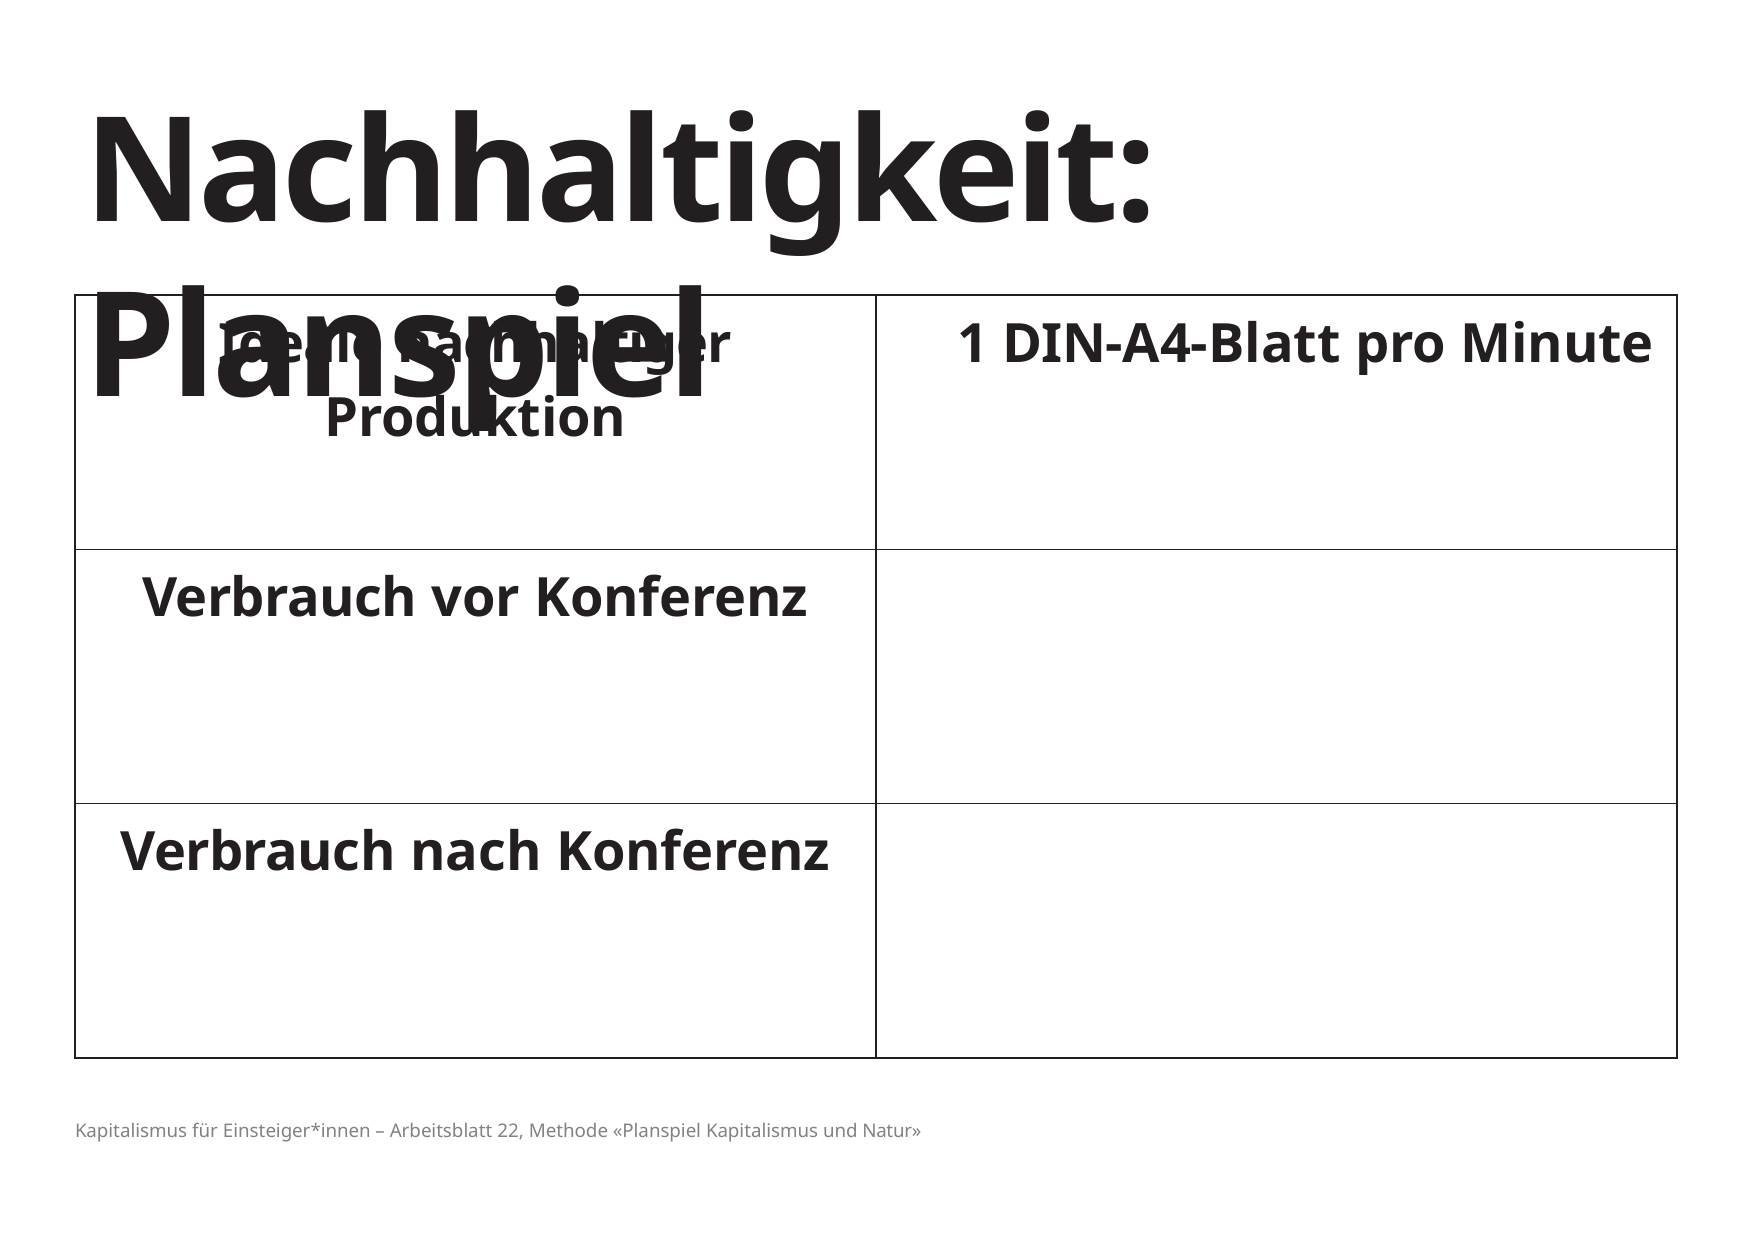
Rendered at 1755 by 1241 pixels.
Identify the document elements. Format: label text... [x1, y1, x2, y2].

table_cell [877, 804, 1676, 1057]
table_cell [877, 550, 1676, 803]
table_header Ideale nachhaltiger Produktion [76, 296, 875, 549]
slide_number Kapitalismus für Einsteiger*innen – Arbeitsblatt 22, Methode «Planspiel Kapitalismus und Natur» [72, 1118, 1490, 1241]
title Nachhaltigkeit: Planspiel [82, 73, 1673, 294]
table_header 1 DIN-A4-Blatt pro Minute [877, 296, 1676, 549]
table_cell Verbrauch vor Konferenz [76, 550, 875, 803]
table_cell Verbrauch nach Konferenz [76, 804, 875, 1057]
